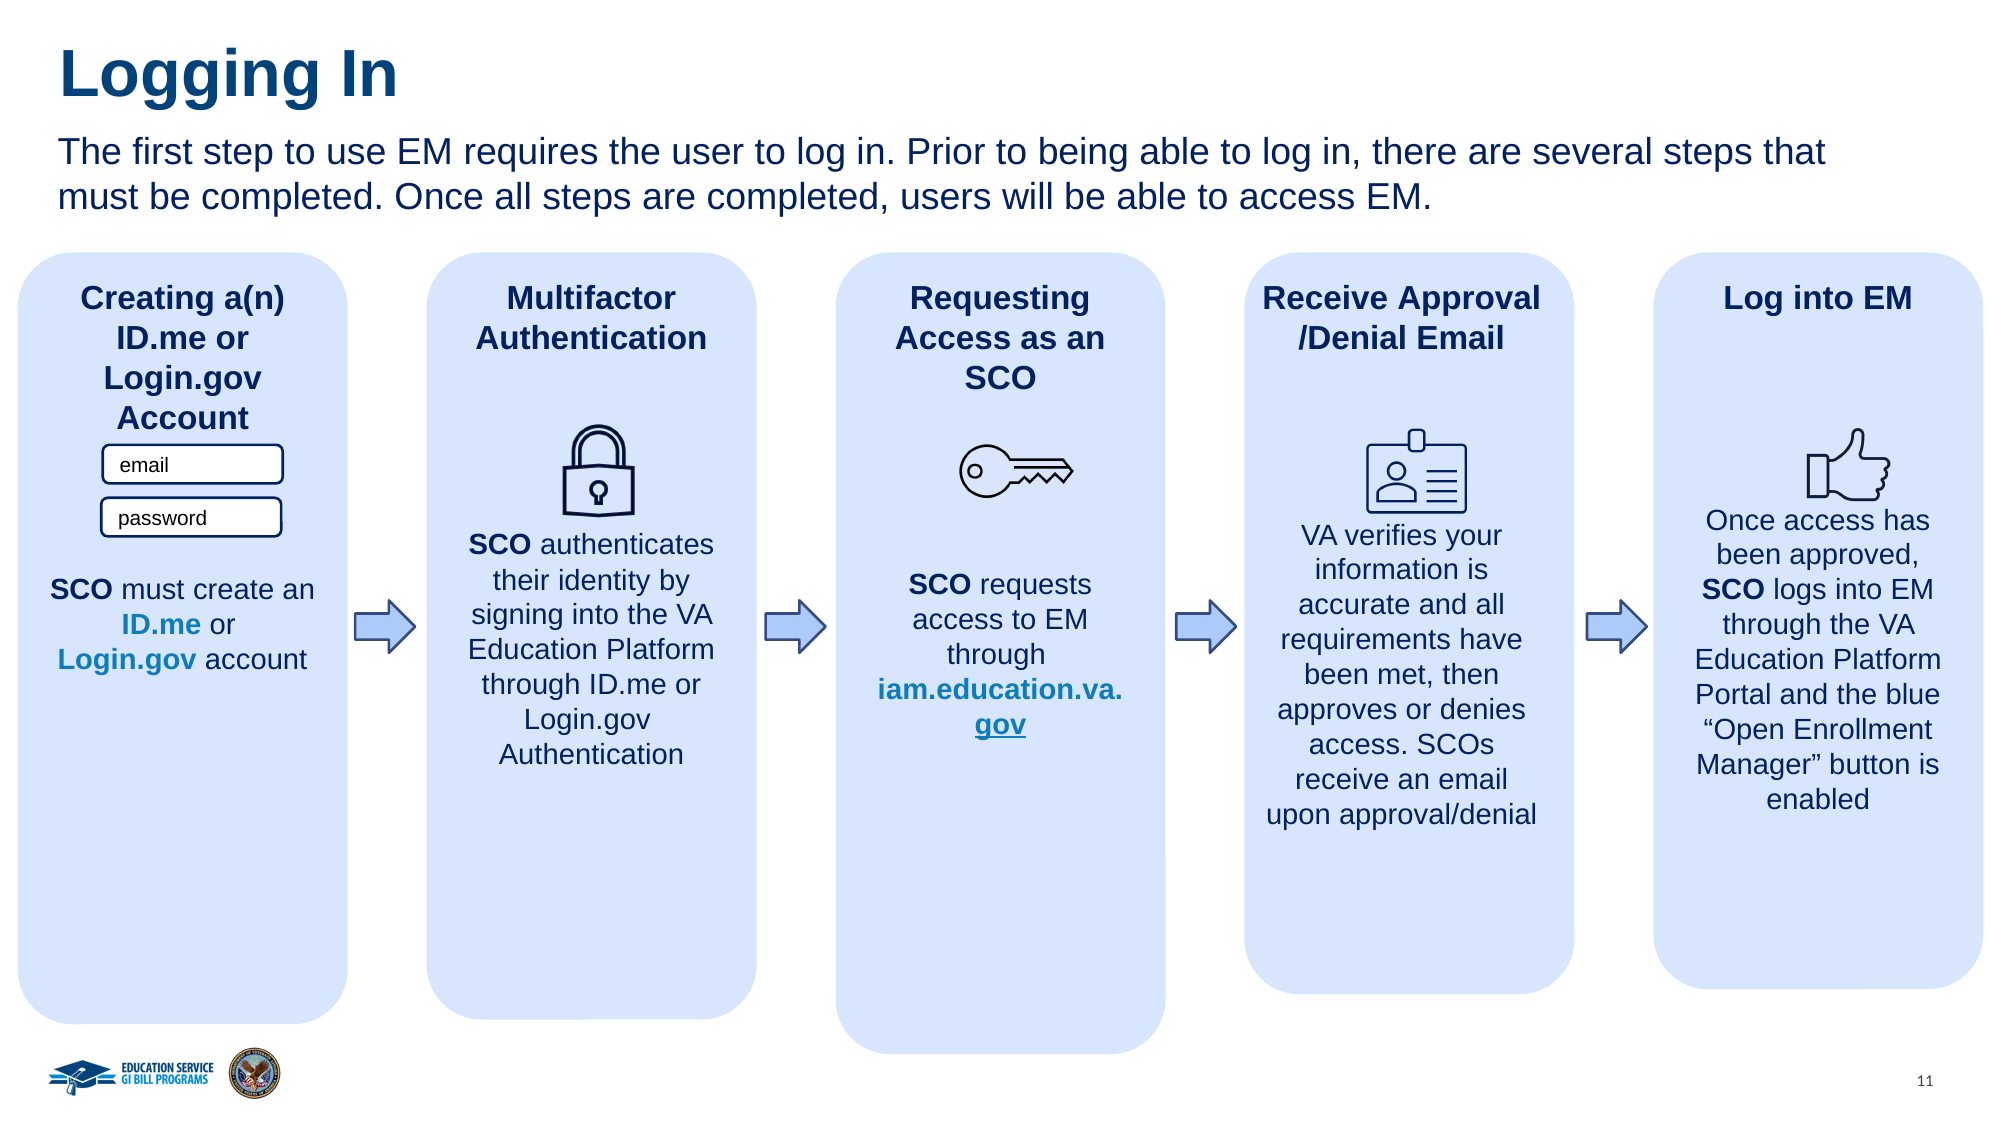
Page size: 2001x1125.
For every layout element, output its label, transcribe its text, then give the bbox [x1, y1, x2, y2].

text_box Creating a(n) ID.me or Login.gov Account SCO must create an ID.me or Login.gov account [17, 252, 348, 1025]
picture [954, 410, 1079, 532]
text_box Requesting Access as an SCO SCO requests access to EM through iam.education.va.gov [835, 252, 1166, 1055]
picture [1355, 410, 1477, 531]
text_box [765, 600, 826, 653]
picture [39, 1044, 290, 1104]
text_box [1586, 600, 1647, 653]
text_box Log into EM Once access has been approved, SCO logs into EM through the VA Education Platform Portal and the blue “Open Enrollment Manager” button is enabled [1653, 252, 1984, 990]
title Logging In [59, 45, 1935, 141]
text_box [1176, 600, 1237, 653]
text_box password [101, 497, 282, 537]
picture [538, 410, 659, 531]
picture [1799, 415, 1898, 514]
text_box The first step to use EM requires the user to log in. Prior to being able to log in, there are several steps that must be completed. Once all steps are completed, users will be able to access EM. [42, 119, 1861, 246]
text_box Receive Approval/Denial Email VA verifies your information is accurate and all requirements have been met, then approves or denies access. SCOs receive an email upon approval/denial [1244, 252, 1575, 995]
text_box Multifactor Authentication SCO authenticates their identity by signing into the VA Education Platform through ID.me or Login.gov Authentication [426, 252, 757, 1020]
text_box [355, 600, 416, 653]
text_box email [102, 444, 283, 484]
